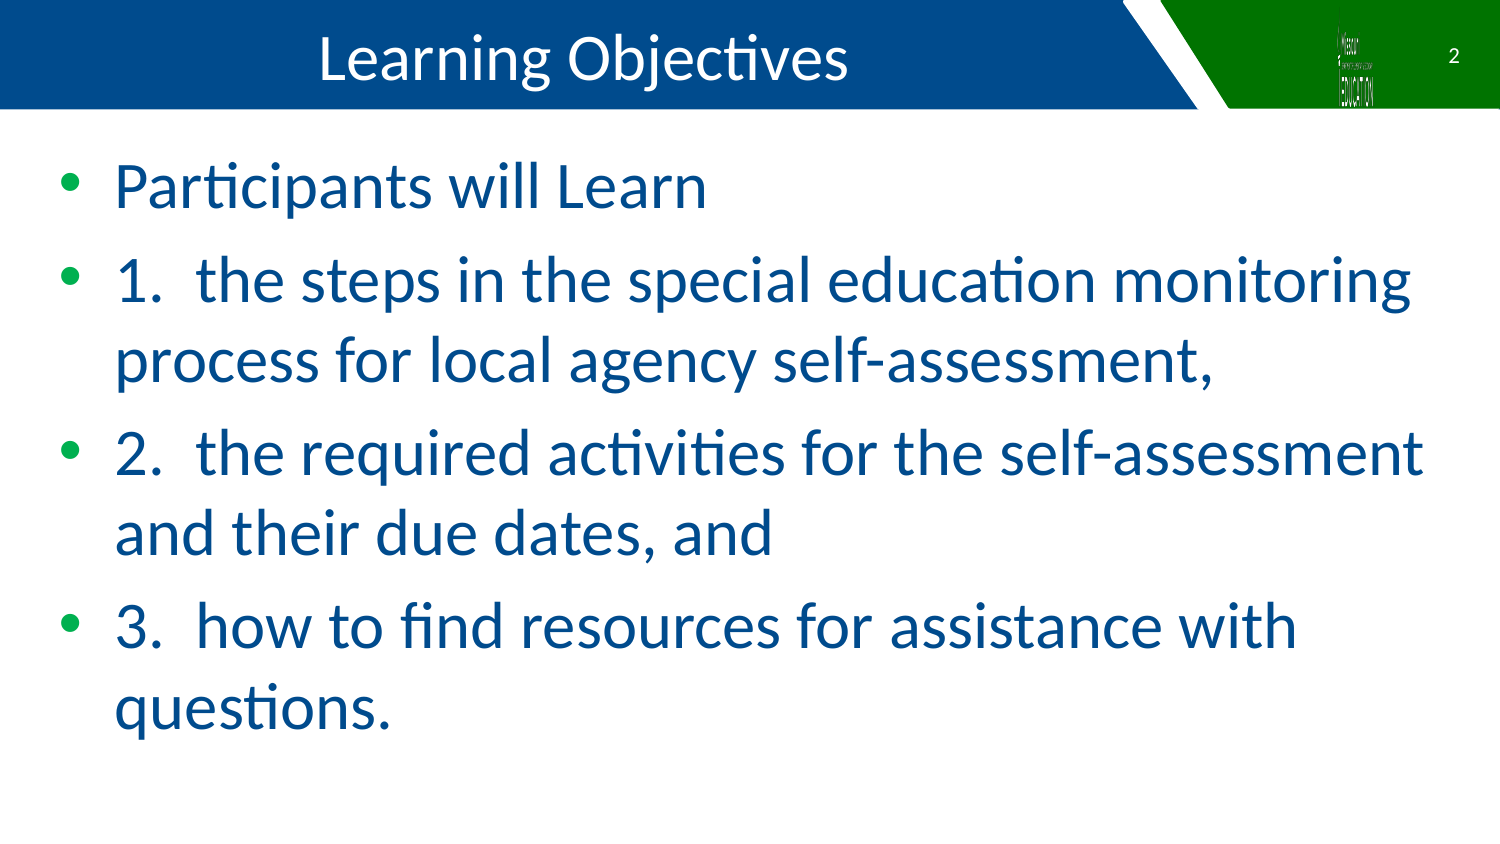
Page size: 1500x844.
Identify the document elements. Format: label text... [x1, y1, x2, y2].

picture [1337, 3, 1375, 110]
list Learning Objectives [50, 6, 1100, 104]
list Participants will Learn 1. the steps in the special education monitoring process for local agency self-assessment, 2. the required activities for the self-assessment and their due dates, and 3. how to find resources for assistance with questions. [24, 134, 1475, 772]
title 2 [1400, 32, 1475, 78]
